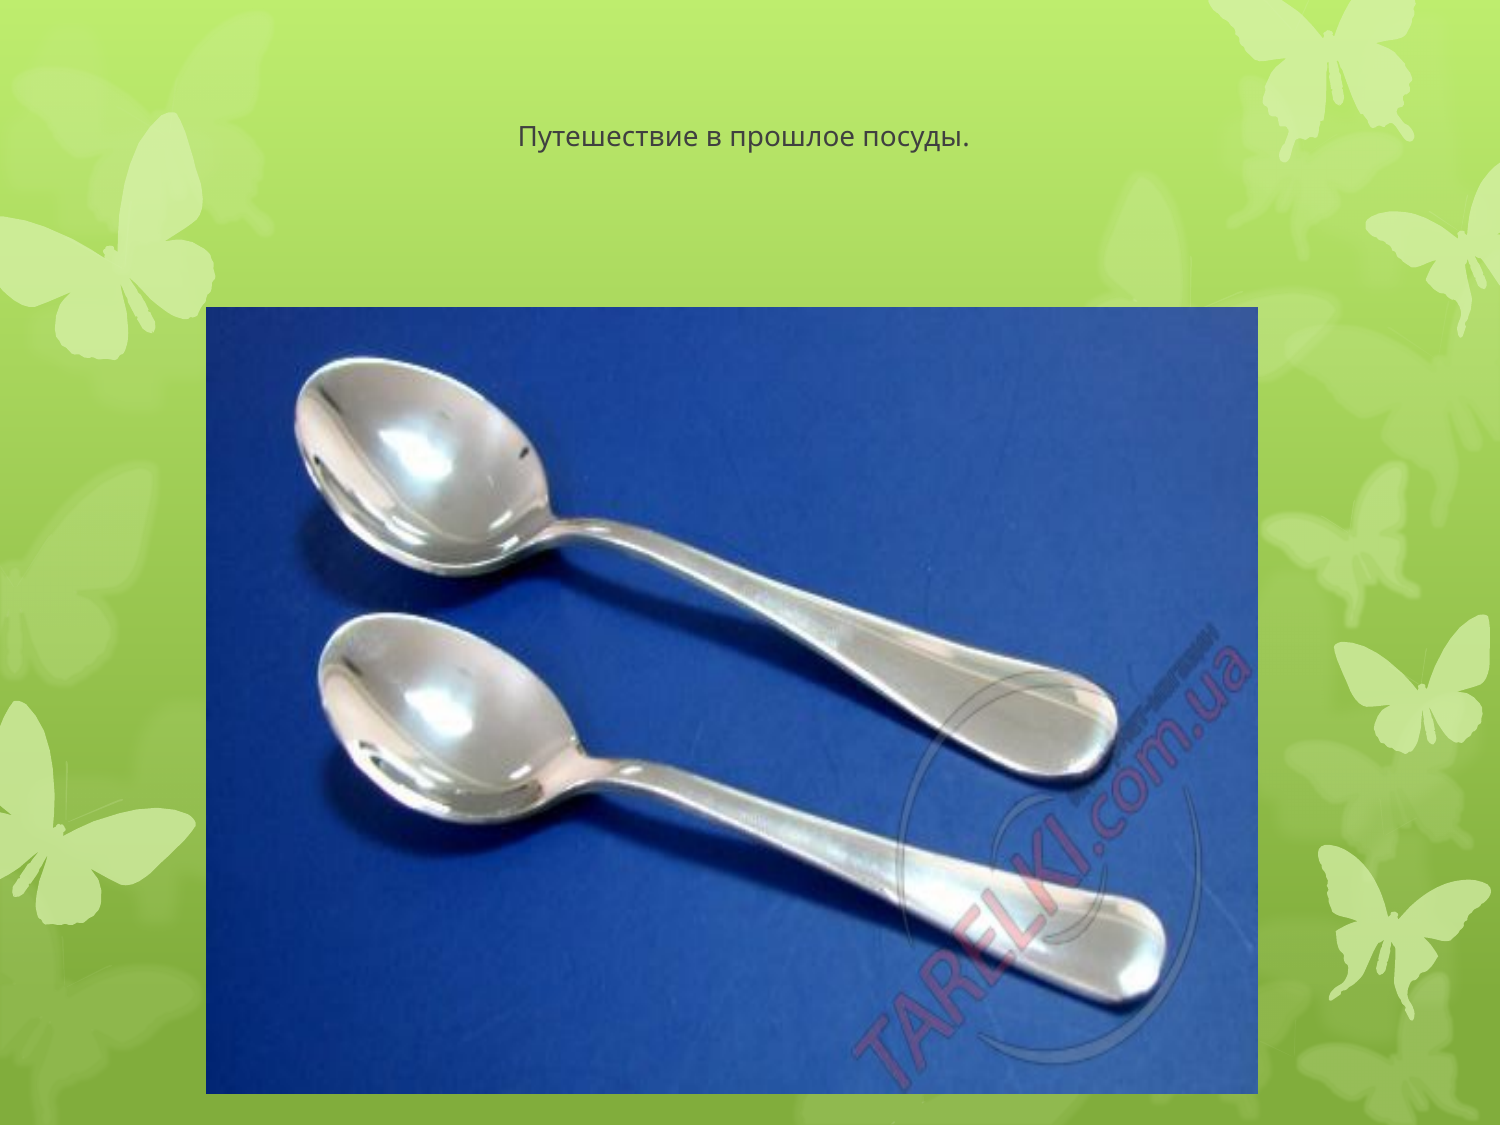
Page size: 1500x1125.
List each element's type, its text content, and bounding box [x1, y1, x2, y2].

title Путешествие в прошлое посуды. [159, 42, 1329, 195]
picture [206, 307, 1259, 1095]
